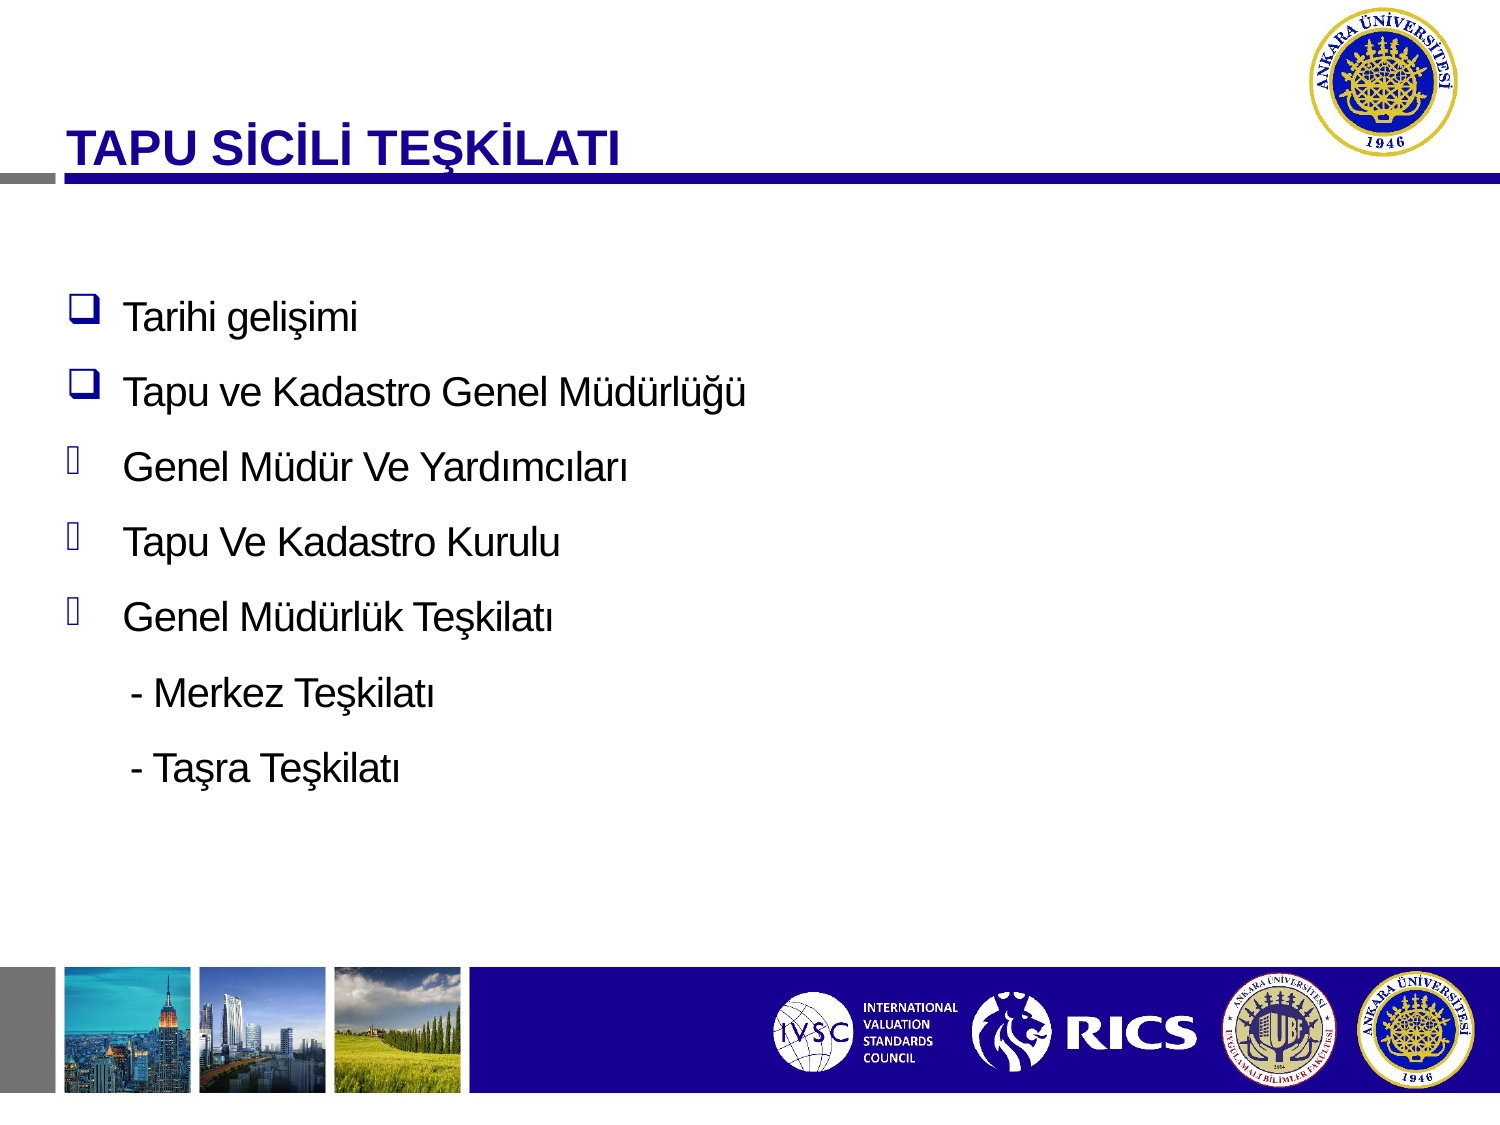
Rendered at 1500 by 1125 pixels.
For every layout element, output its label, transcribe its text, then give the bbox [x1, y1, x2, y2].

text_box TAPU SİCİLİ TEŞKİLATI [51, 115, 1449, 185]
picture [0, 0, 1500, 106]
text_box [0, 106, 1500, 167]
picture [0, 167, 1500, 1125]
text_box Tarihi gelişimi Tapu ve Kadastro Genel Müdürlüğü Genel Müdür Ve Yardımcıları Tapu Ve Kadastro Kurulu Genel Müdürlük Teşkilatı - Merkez Teşkilatı - Taşra Teşkilatı [51, 207, 1449, 798]
